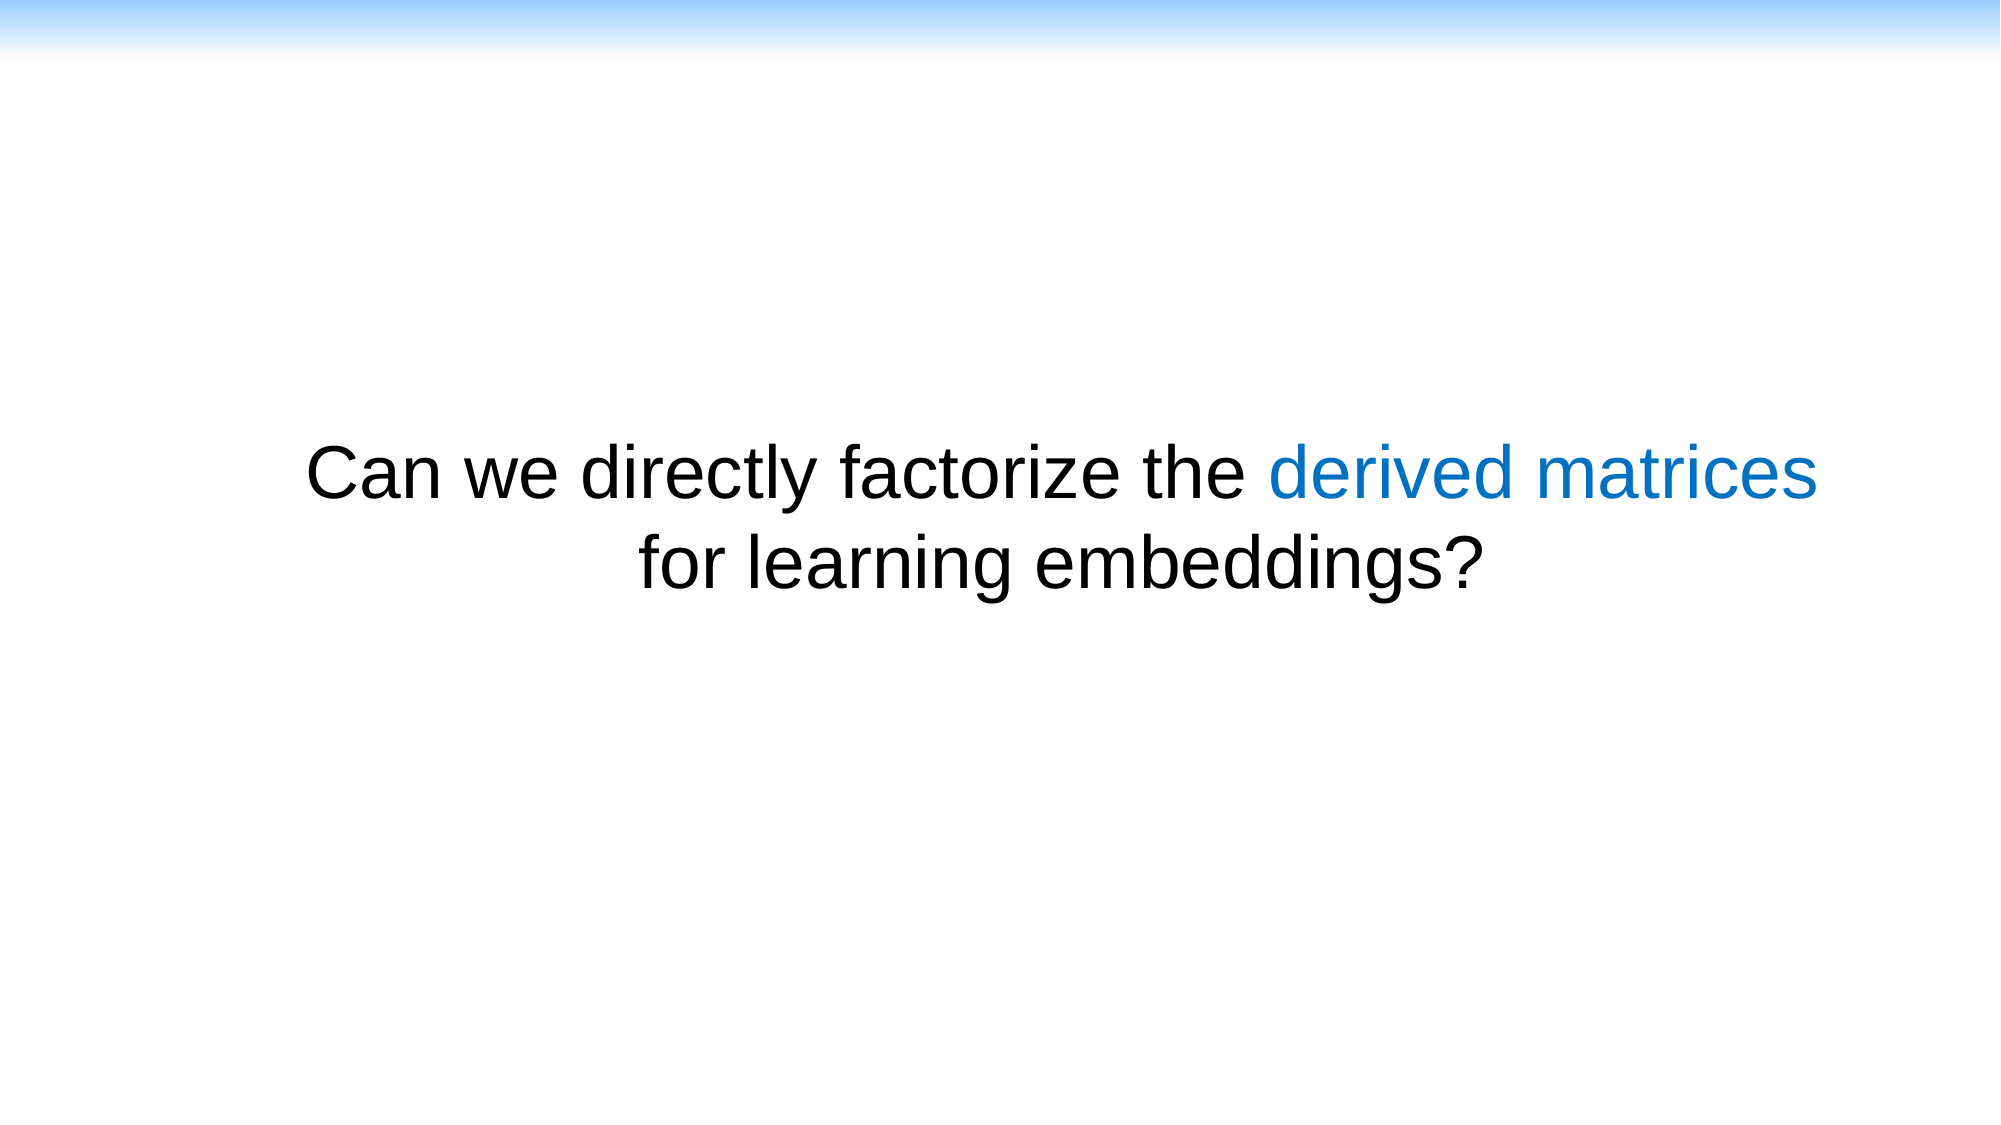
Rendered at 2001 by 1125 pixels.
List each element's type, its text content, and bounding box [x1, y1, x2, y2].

list Can we directly factorize the derived matrices for learning embeddings? [251, 416, 1874, 1009]
